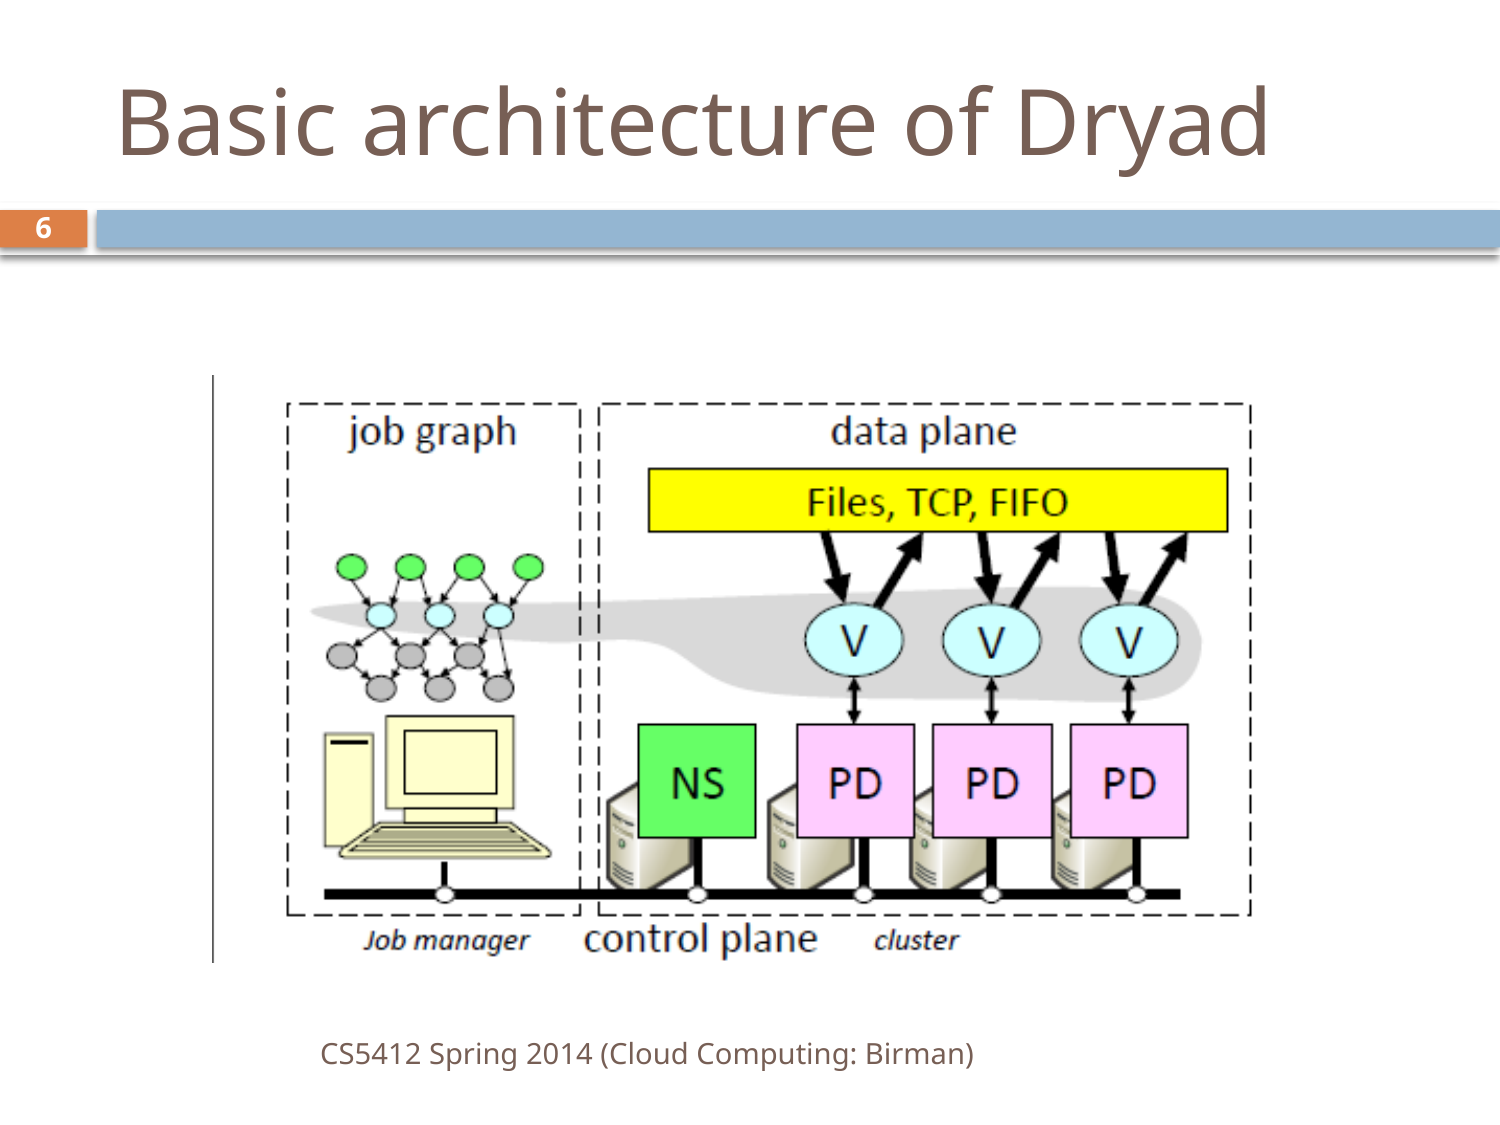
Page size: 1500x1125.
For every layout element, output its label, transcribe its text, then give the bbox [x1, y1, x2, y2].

picture [212, 374, 1296, 963]
footer CS5412 Spring 2014 (Cloud Computing: Birman) [99, 1024, 990, 1085]
title Basic architecture of Dryad [99, 37, 1438, 200]
slide_number 6 [0, 208, 88, 249]
